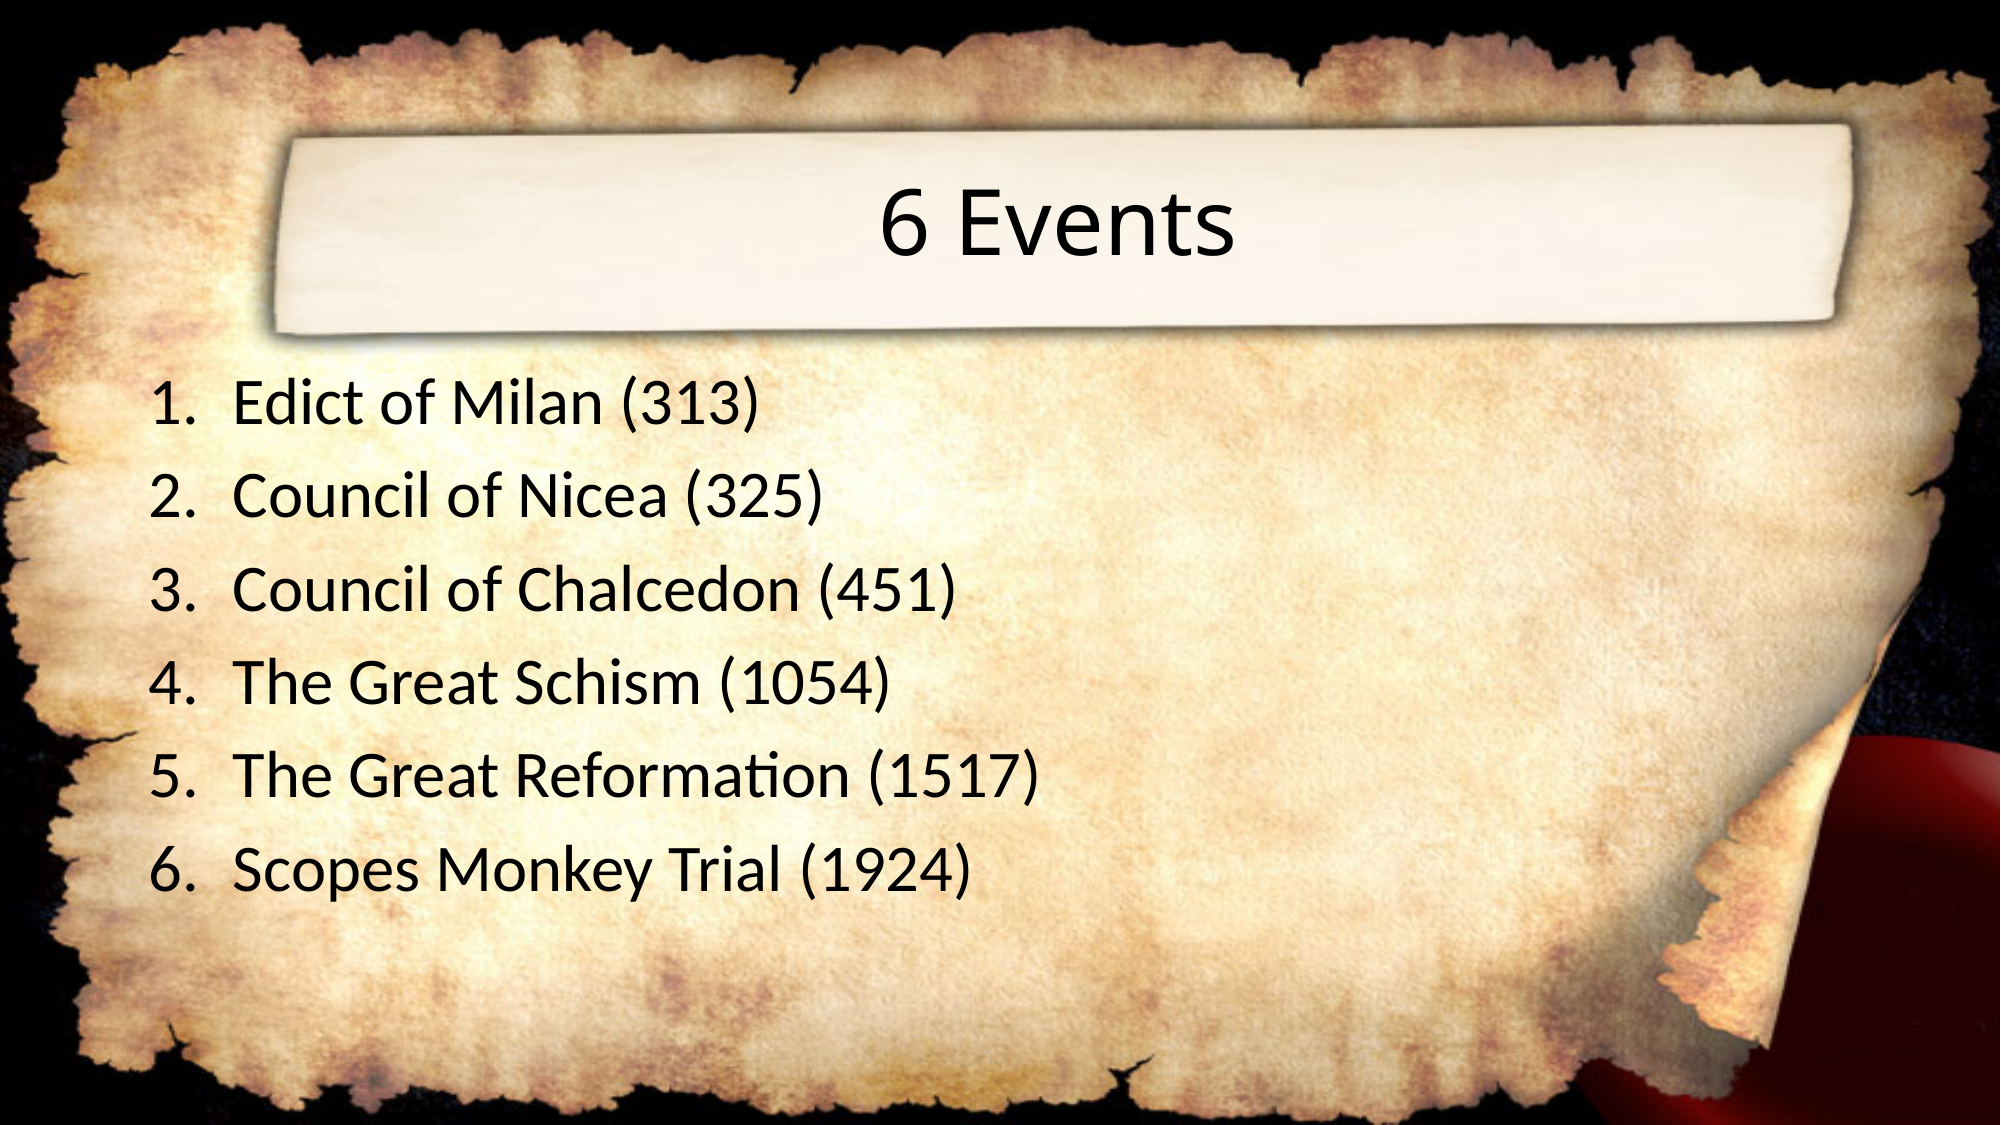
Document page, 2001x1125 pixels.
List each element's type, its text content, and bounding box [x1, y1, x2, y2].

list Edict of Milan (313) Council of Nicea (325) Council of Chalcedon (451) The Great Schism (1054) The Great Reformation (1517) Scopes Monkey Trial (1924) [133, 350, 1817, 1005]
title 6 Events [283, 125, 1834, 313]
picture [0, 0, 2000, 1125]
